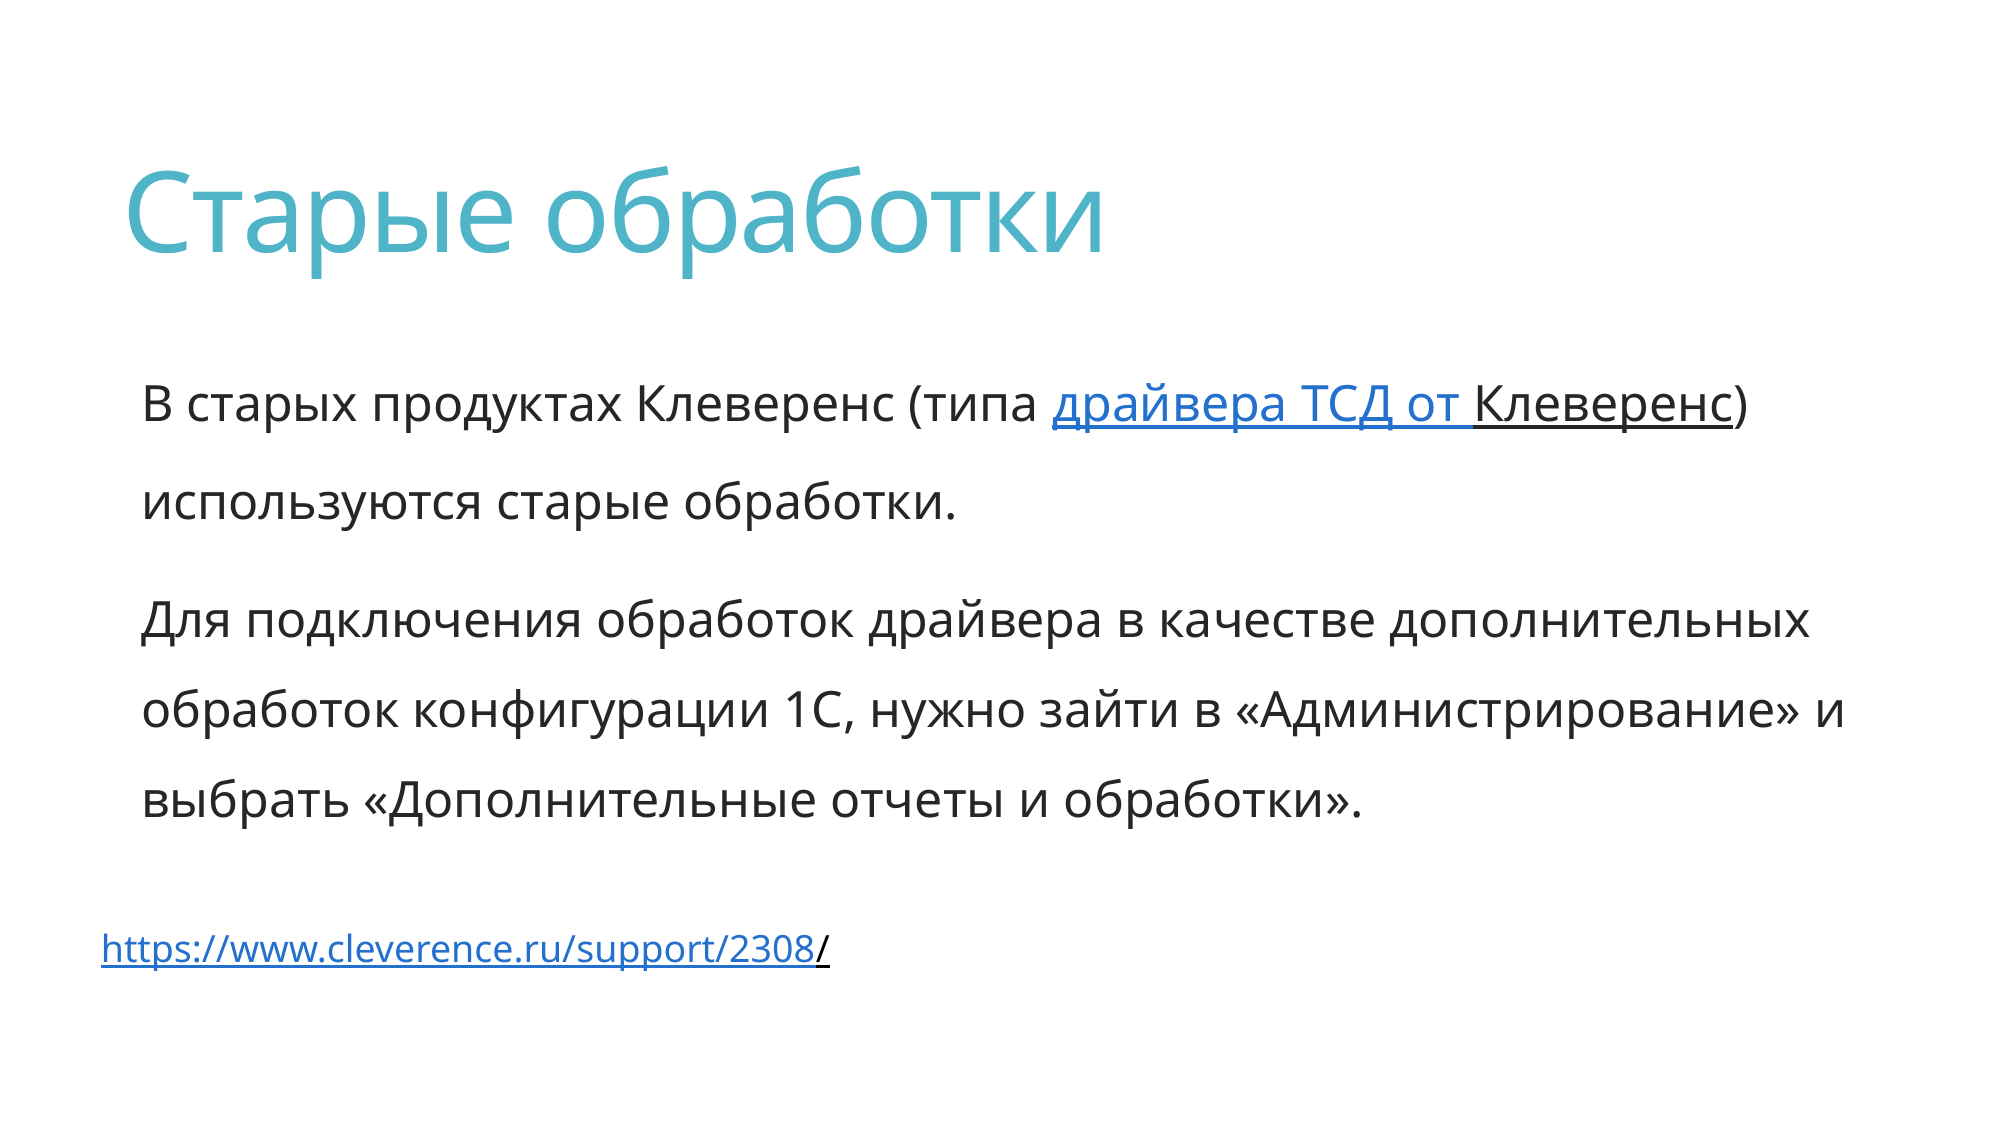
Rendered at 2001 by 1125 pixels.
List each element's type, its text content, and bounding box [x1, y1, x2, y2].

list В старых продуктах Клеверенс (типа драйвера ТСД от Клеверенс) используются старые обработки. Для подключения обработок драйвера в качестве дополнительных обработок конфигурации 1С, нужно зайти в «Администрирование» и выбрать «Дополнительные отчеты и обработки». [111, 329, 1876, 948]
text_box https://www.cleverence.ru/support/2308/ [86, 917, 855, 984]
title Старые обработки [107, 81, 1875, 354]
